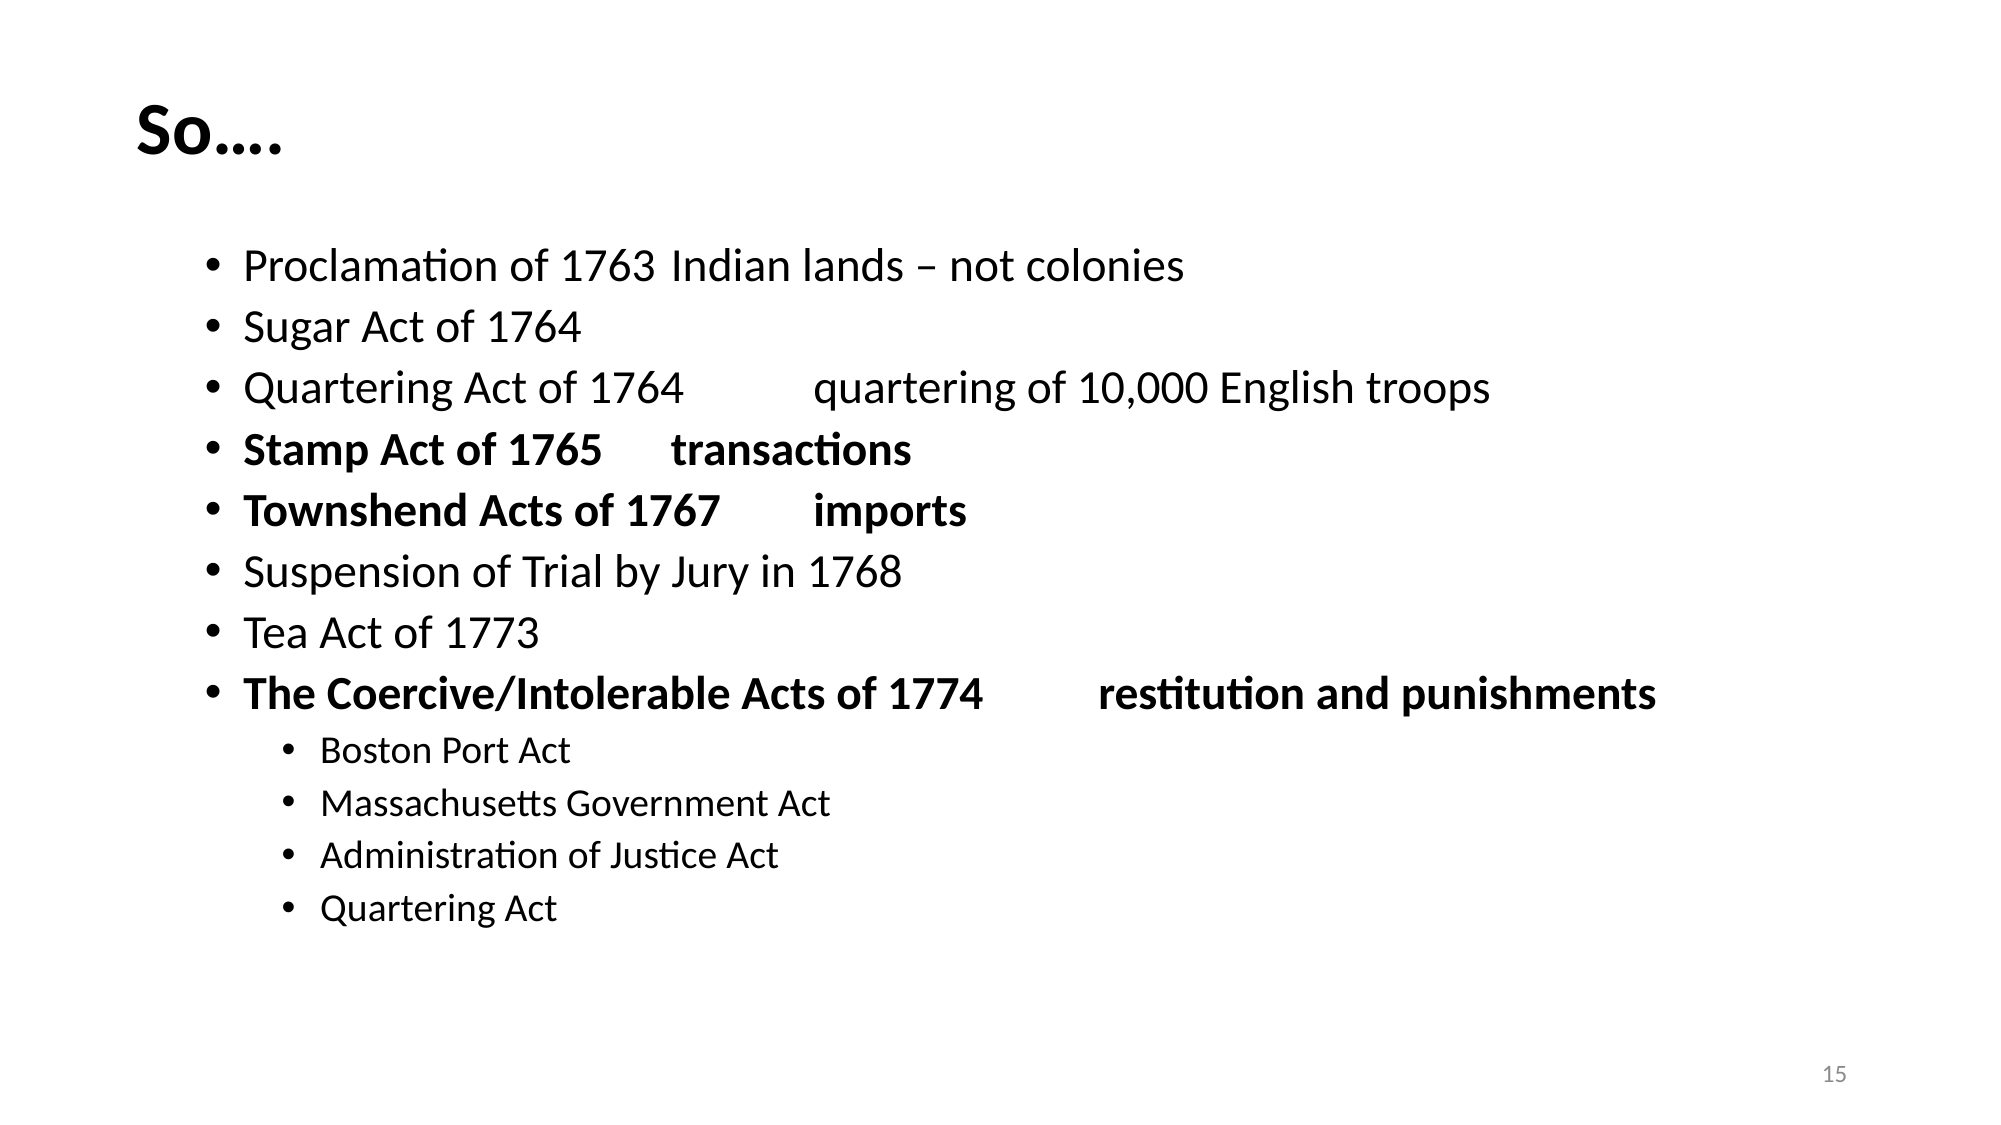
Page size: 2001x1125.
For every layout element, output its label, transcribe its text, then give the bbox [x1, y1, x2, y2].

text_box So…. [121, 72, 1078, 177]
list Proclamation of 1763 Indian lands – not colonies Sugar Act of 1764 Quartering Act of 1764 quartering of 10,000 English troops Stamp Act of 1765 transactions Townshend Acts of 1767 imports Suspension of Trial by Jury in 1768 Tea Act of 1773 The Coercive/Intolerable Acts of 1774 restitution and punishments Boston Port Act Massachusetts Government Act Administration of Justice Act Quartering Act [112, 233, 1888, 948]
slide_number 15 [1412, 1042, 1863, 1103]
